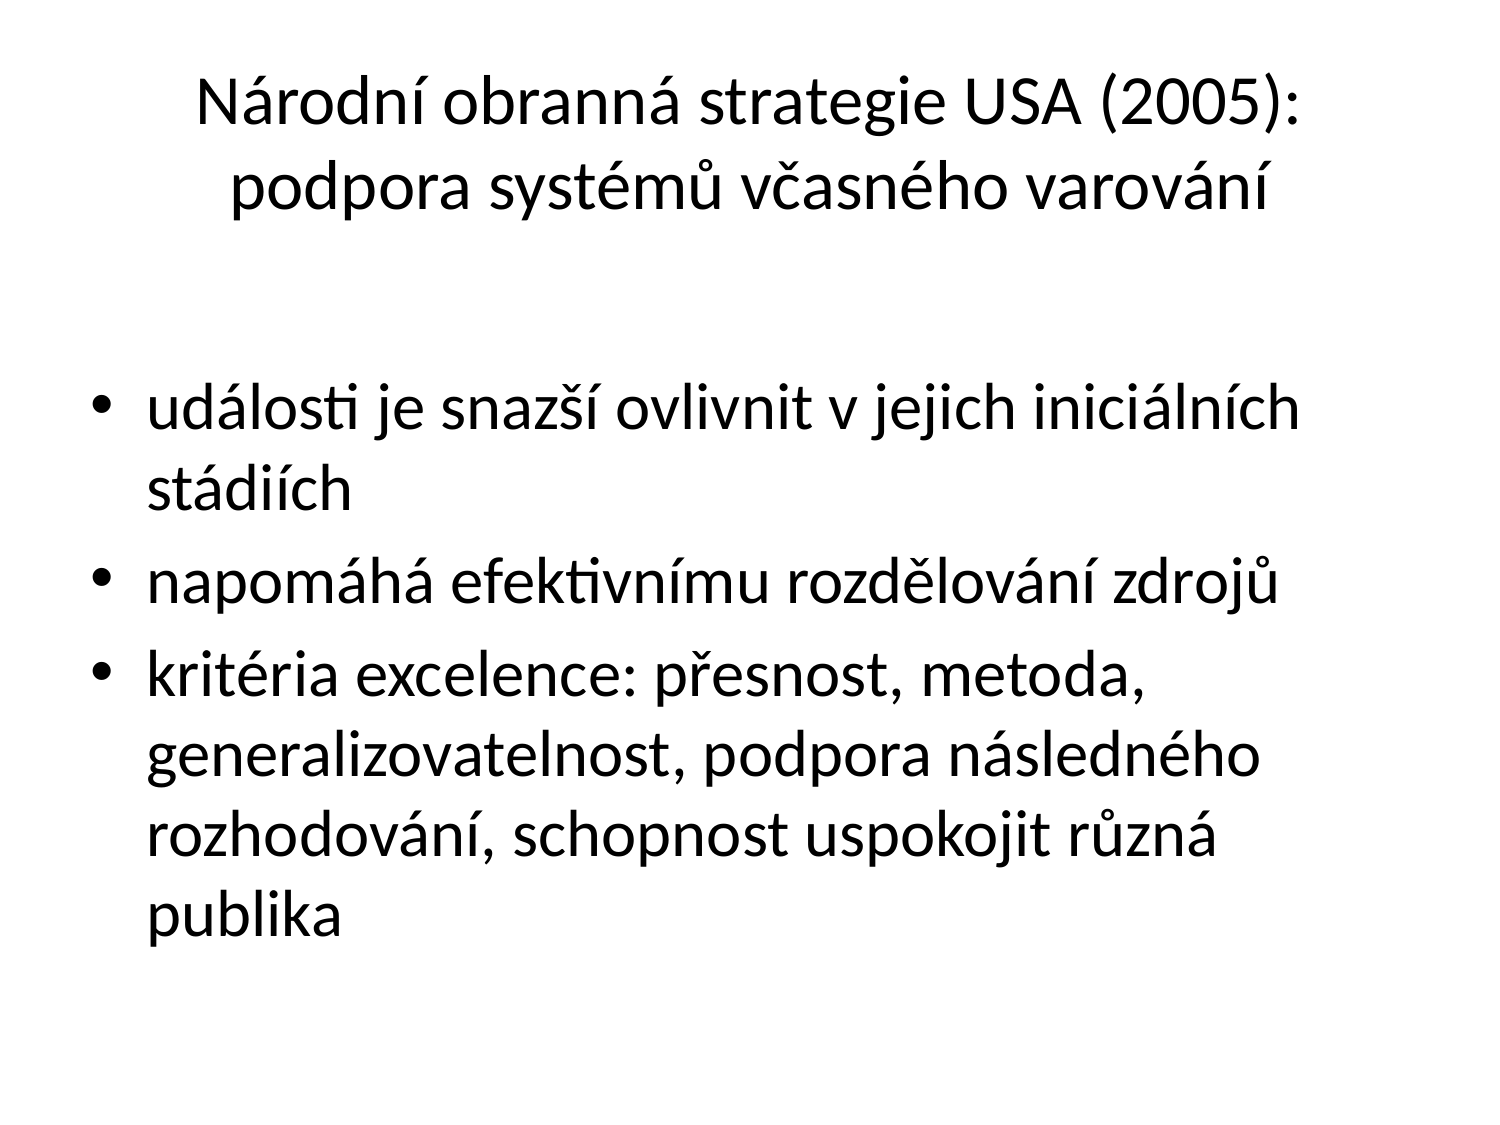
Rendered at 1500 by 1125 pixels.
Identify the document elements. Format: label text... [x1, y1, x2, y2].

list události je snazší ovlivnit v jejich iniciálních stádiích napomáhá efektivnímu rozdělování zdrojů kritéria excelence: přesnost, metoda, generalizovatelnost, podpora následného rozhodování, schopnost uspokojit různá publika [75, 262, 1425, 1005]
title Národní obranná strategie USA (2005): podpora systémů včasného varování [75, 45, 1425, 233]
